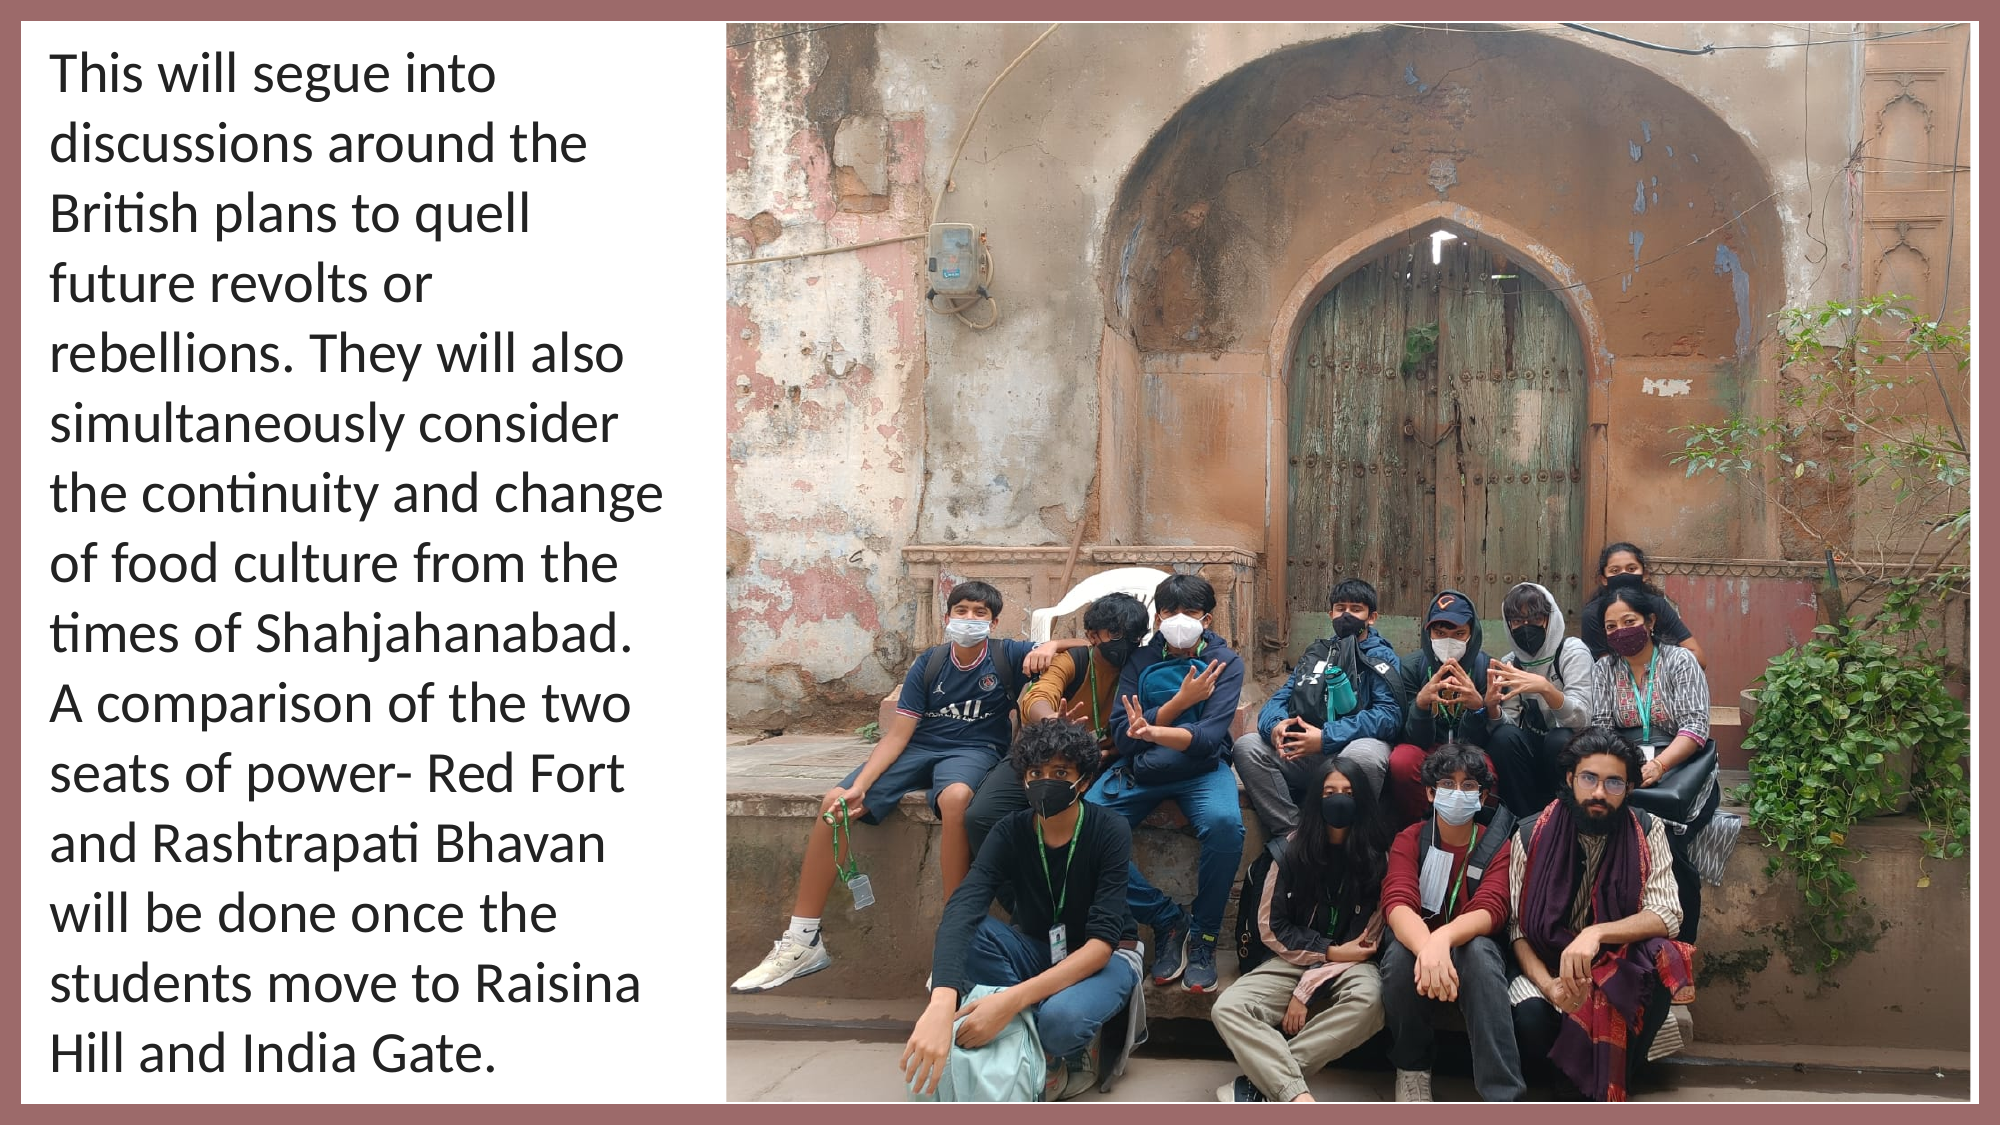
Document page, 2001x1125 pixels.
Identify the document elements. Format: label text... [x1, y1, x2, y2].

picture [725, 23, 1972, 1102]
text_box [0, 0, 2000, 1125]
text_box This will segue into discussions around the British plans to quell future revolts or rebellions. They will also simultaneously consider the continuity and change of food culture from the times of Shahjahanabad. A comparison of the two seats of power- Red Fort and Rashtrapati Bhavan will be done once the students move to Raisina Hill and India Gate. [34, 26, 692, 1092]
